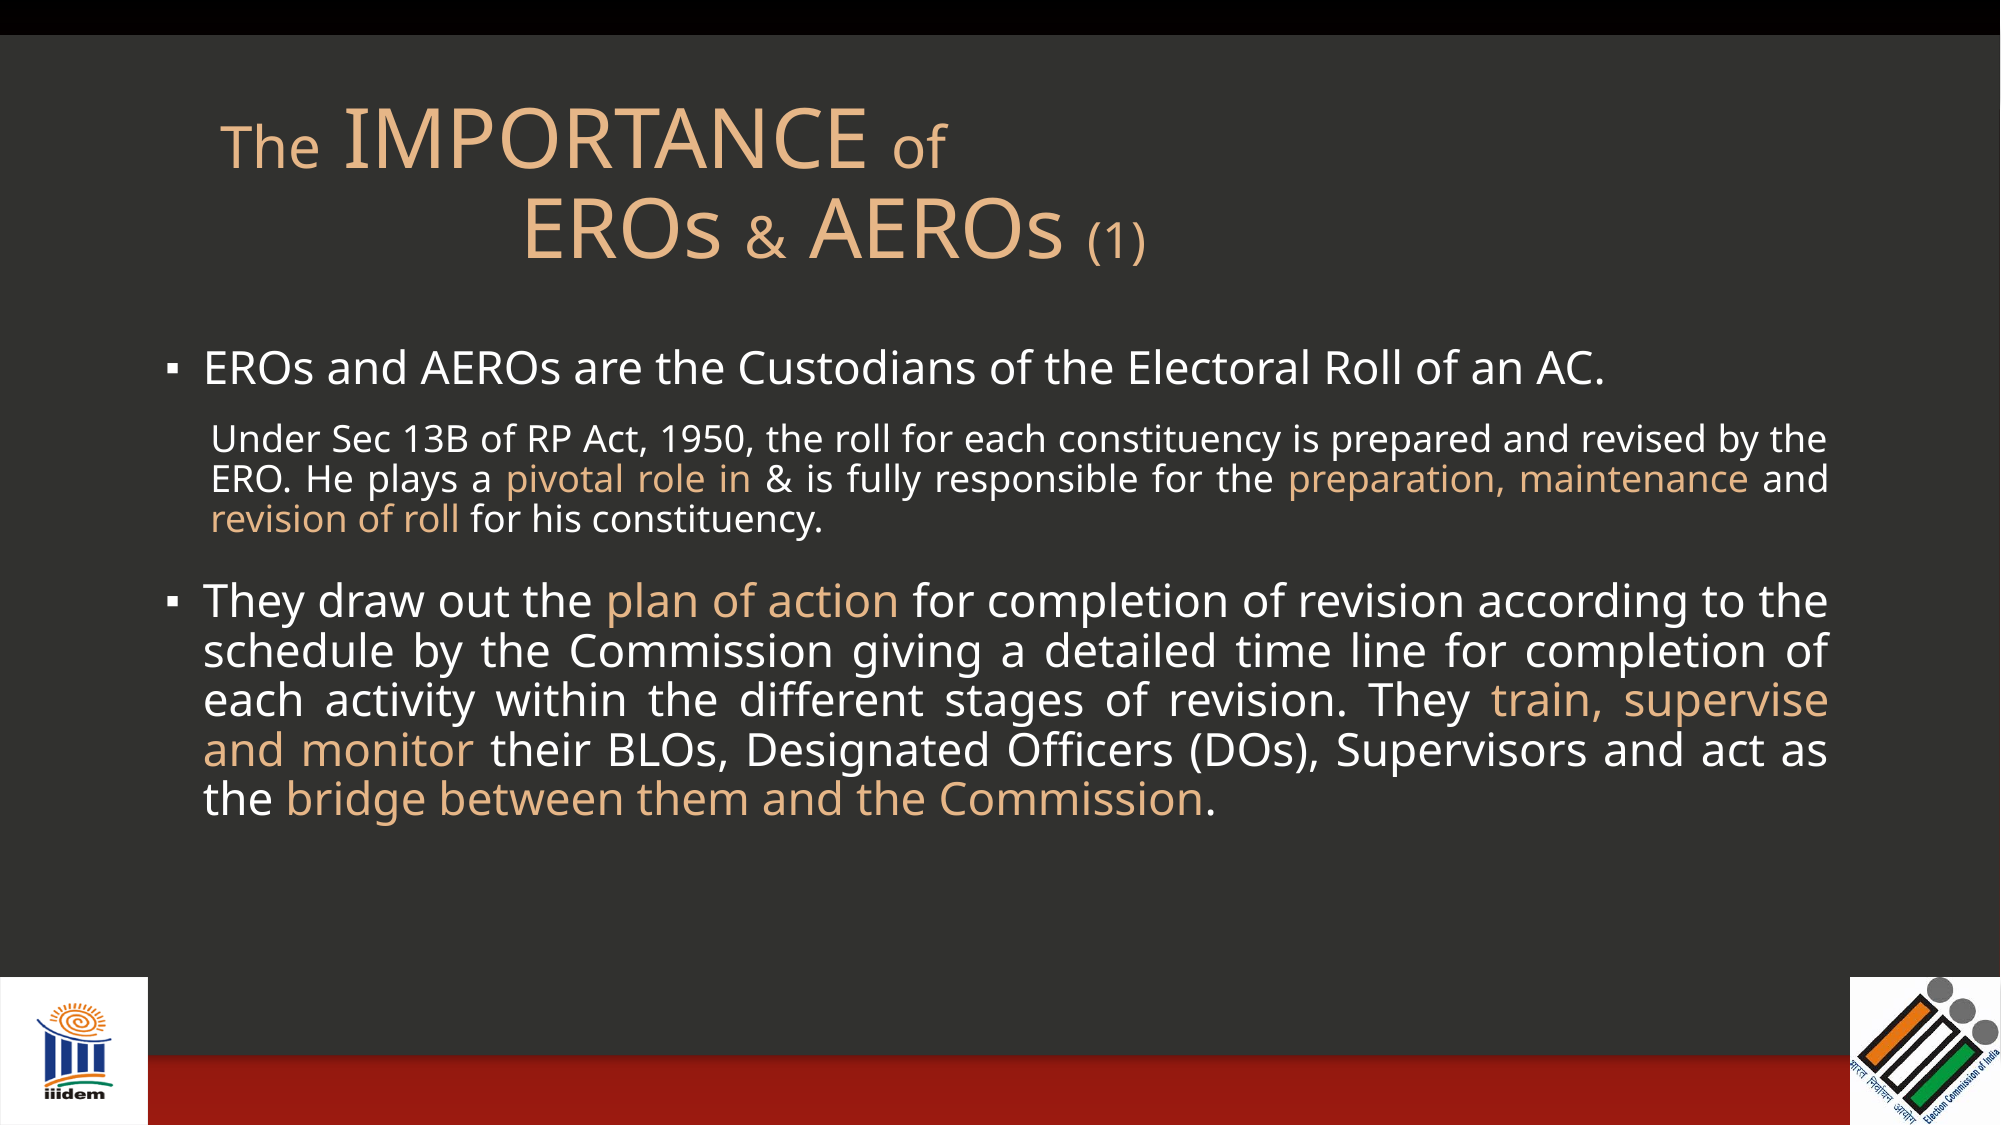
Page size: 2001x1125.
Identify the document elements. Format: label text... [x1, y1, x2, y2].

list EROs and AEROs are the Custodians of the Electoral Roll of an AC. Under Sec 13B of RP Act, 1950, the roll for each constituency is prepared and revised by the ERO. He plays a pivotal role in & is fully responsible for the preparation, maintenance and revision of roll for his constituency. They draw out the plan of action for completion of revision according to the schedule by the Commission giving a detailed time line for completion of each activity within the different stages of revision. They train, supervise and monitor their BLOs, Designated Officers (DOs), Supervisors and act as the bridge between them and the Commission. [150, 337, 1845, 1125]
picture [1850, 977, 2000, 1125]
picture [0, 977, 148, 1125]
title The IMPORTANCE of EROs & AEROs (1) [205, 160, 1781, 285]
